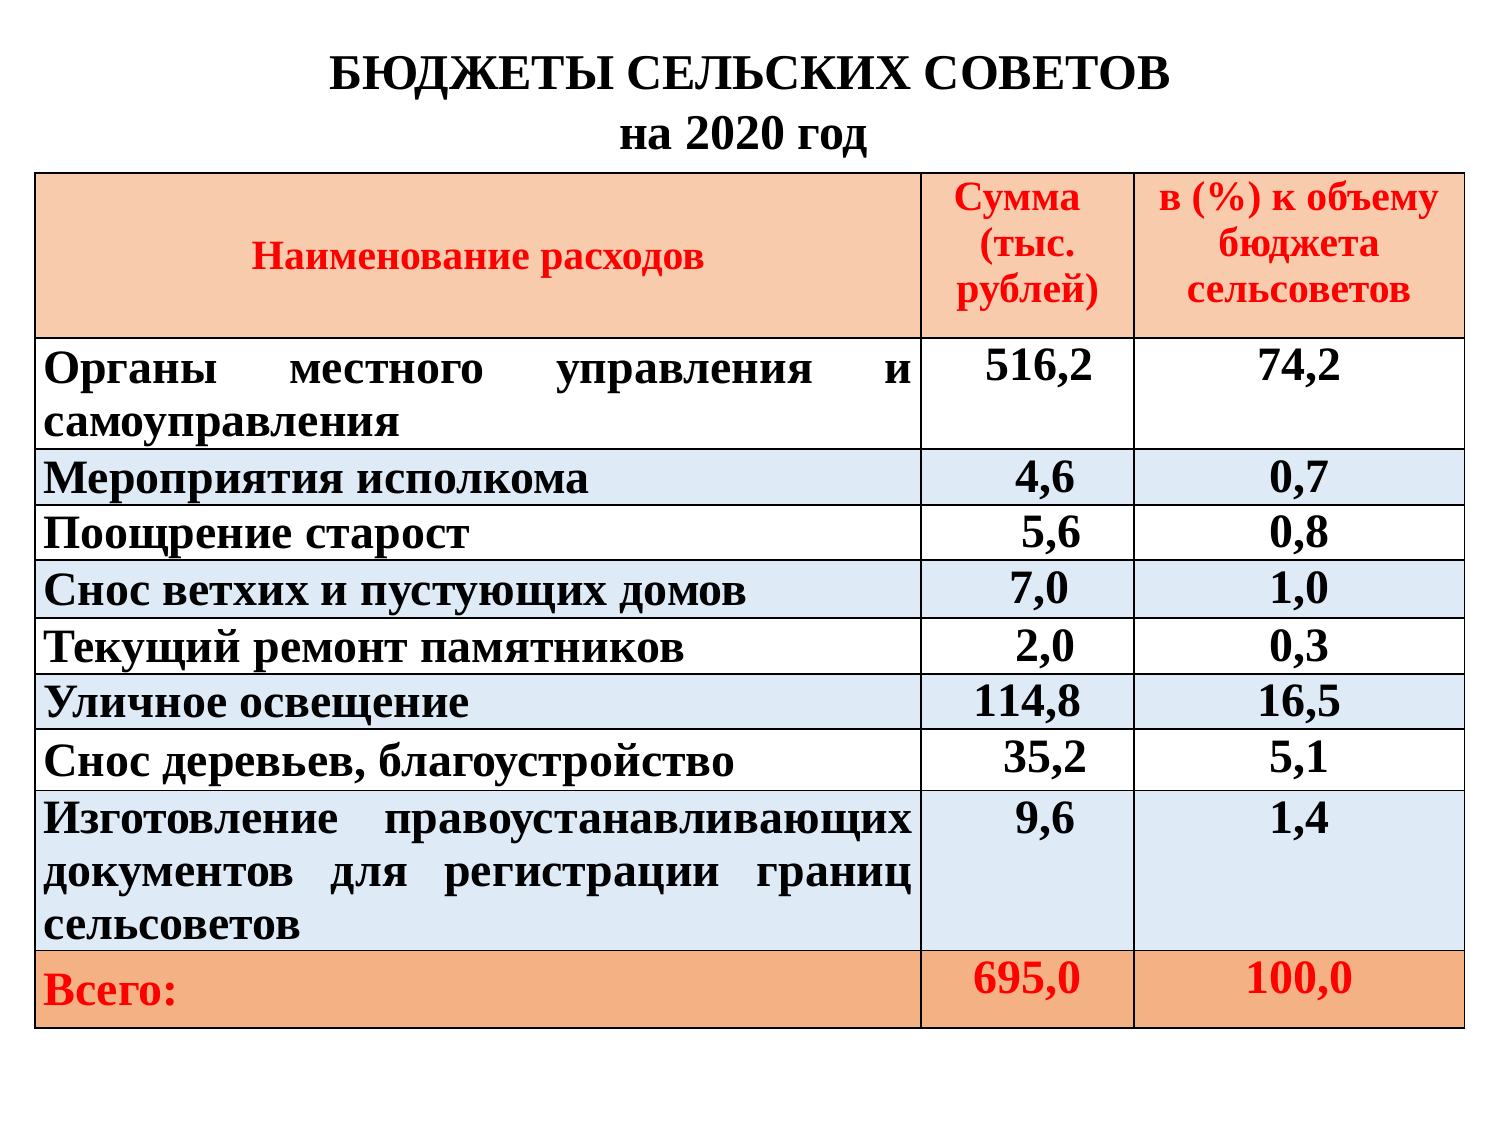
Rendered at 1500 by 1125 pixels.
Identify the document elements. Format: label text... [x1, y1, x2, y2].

table_cell Снос деревьев, благоустройство [36, 730, 920, 790]
table_cell 0,7 [1135, 450, 1464, 504]
table_cell 74,2 [1135, 339, 1464, 448]
table_cell 695,0 [922, 951, 1133, 1027]
table_cell Всего: [36, 951, 920, 1027]
table_cell 0,8 [1135, 506, 1464, 559]
table_cell Текущий ремонт памятников [36, 619, 920, 673]
text_box БЮДЖЕТЫ СЕЛЬСКИХ СОВЕТОВ на 2020 год [0, 31, 1500, 212]
table_cell 0,3 [1135, 619, 1464, 673]
table_cell 516,2 [922, 339, 1133, 448]
table_header Наименование расходов [36, 212, 920, 337]
table_cell 4,6 [922, 450, 1133, 504]
table_cell 5,6 [922, 506, 1133, 559]
table_cell 1,4 [1135, 791, 1464, 950]
table_cell 35,2 [922, 730, 1133, 790]
table_cell Органы местного управления и самоуправления [36, 339, 920, 448]
table_cell 114,8 [922, 675, 1133, 728]
table_cell 7,0 [922, 561, 1133, 617]
table_cell Поощрение старост [36, 506, 920, 559]
table_header Сумма (тыс. рублей) [922, 212, 1133, 337]
table_cell 16,5 [1135, 675, 1464, 728]
table_cell Мероприятия исполкома [36, 450, 920, 504]
table_cell Изготовление правоустанавливающих документов для регистрации границ сельсоветов [36, 791, 920, 950]
table_cell 2,0 [922, 619, 1133, 673]
table_header в (%) к объему бюджета сельсоветов [1135, 212, 1464, 337]
table_cell 5,1 [1135, 730, 1464, 790]
table_cell 1,0 [1135, 561, 1464, 617]
table_cell 9,6 [922, 791, 1133, 950]
table_cell Снос ветхих и пустующих домов [36, 561, 920, 617]
table_cell 100,0 [1135, 951, 1464, 1027]
table_cell Уличное освещение [36, 675, 920, 728]
